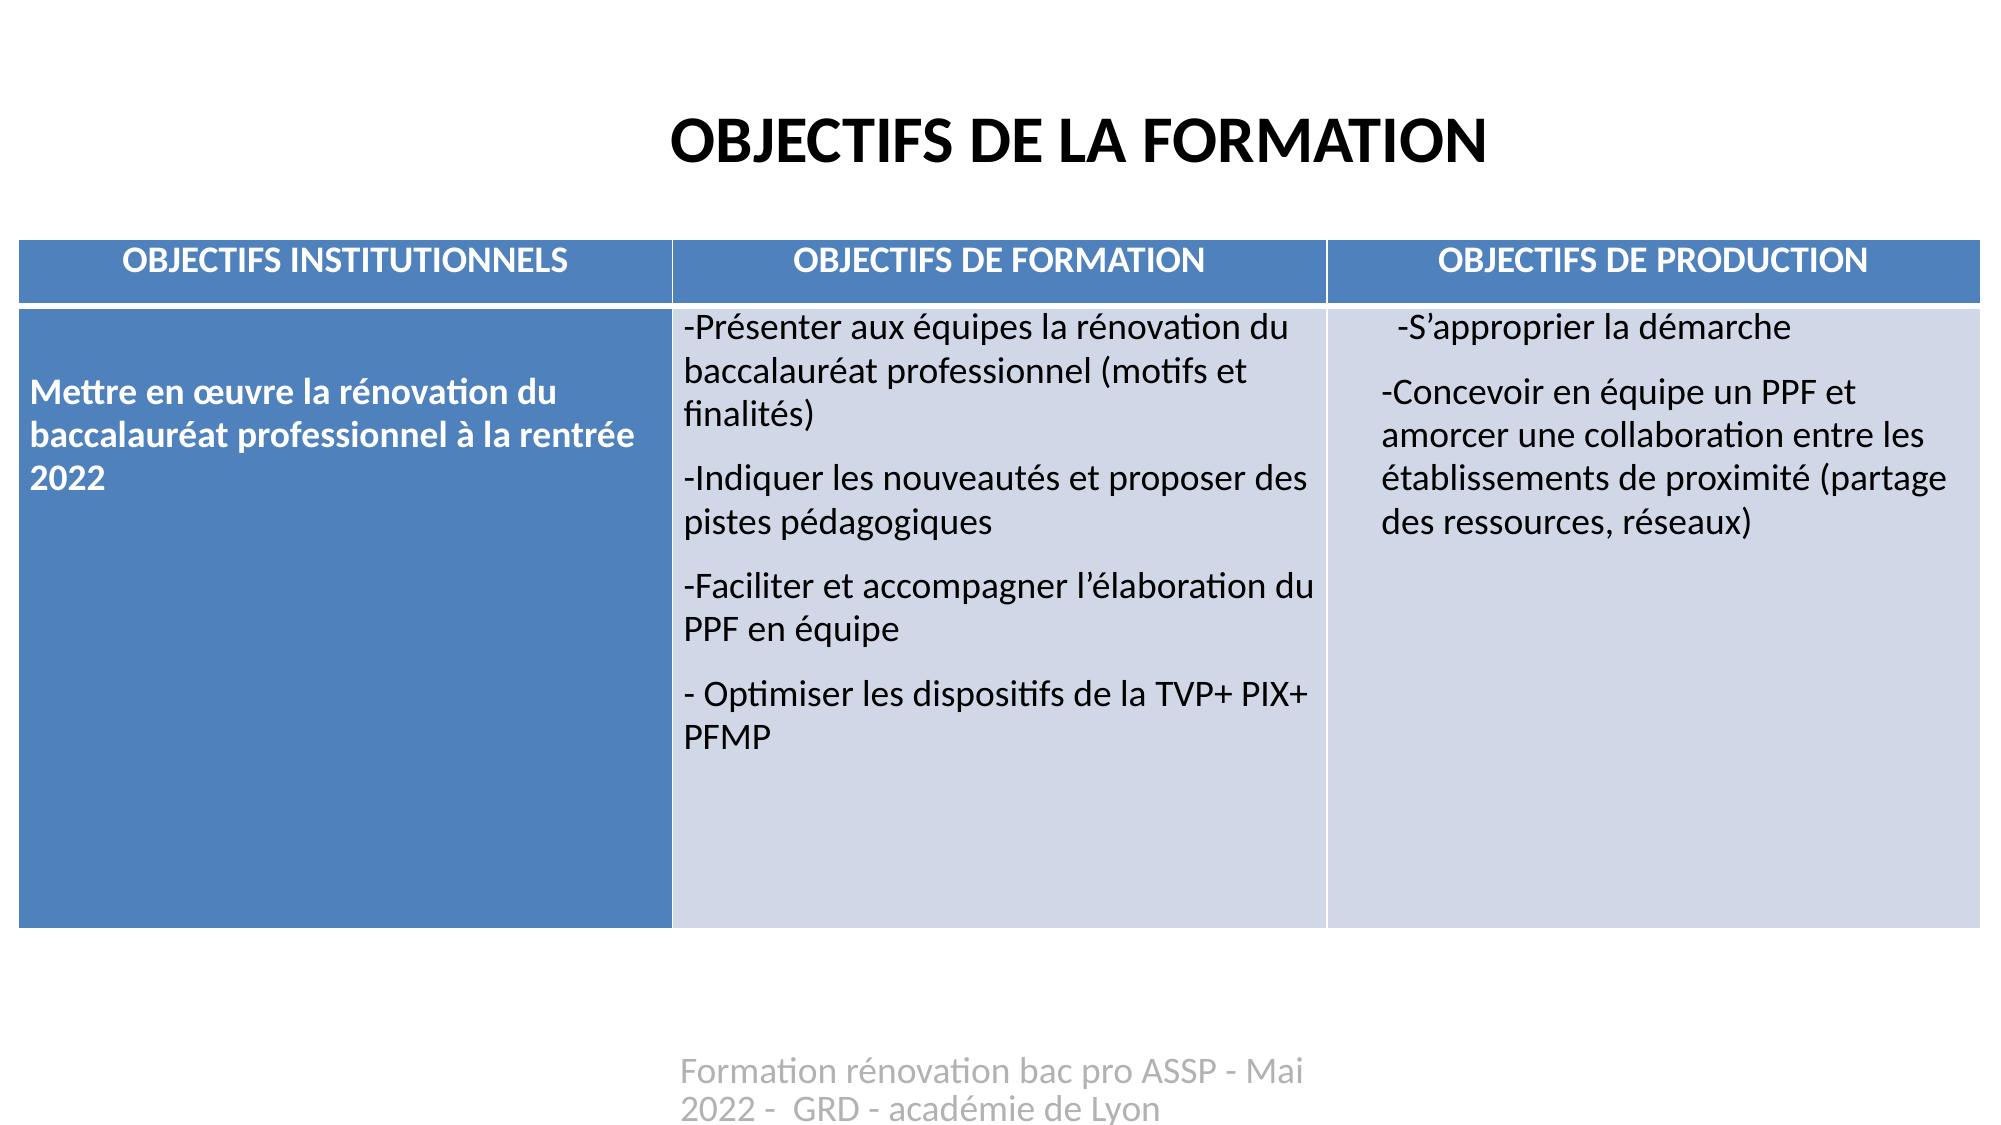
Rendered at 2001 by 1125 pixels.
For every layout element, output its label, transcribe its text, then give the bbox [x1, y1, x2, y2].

text_box OBJECTIFS DE LA FORMATION [587, 88, 1588, 184]
table_cell Mettre en œuvre la rénovation du baccalauréat professionnel à la rentrée 2022 [19, 309, 672, 928]
table_cell -Présenter aux équipes la rénovation du baccalauréat professionnel (motifs et finalités) -Indiquer les nouveautés et proposer des pistes pédagogiques -Faciliter et accompagner l’élaboration du PPF en équipe - Optimiser les dispositifs de la TVP+ PIX+ PFMP [673, 309, 1326, 928]
table_header OBJECTIFS DE FORMATION [673, 240, 1326, 303]
table_cell -S’approprier la démarche -Concevoir en équipe un PPF et amorcer une collaboration entre les établissements de proximité (partage des ressources, réseaux) [1328, 309, 1980, 928]
table_header OBJECTIFS INSTITUTIONNELS [19, 240, 672, 303]
footer Formation rénovation bac pro ASSP - Mai 2022 - GRD - académie de Lyon [680, 1046, 1320, 1103]
table_header OBJECTIFS DE PRODUCTION [1328, 240, 1980, 303]
